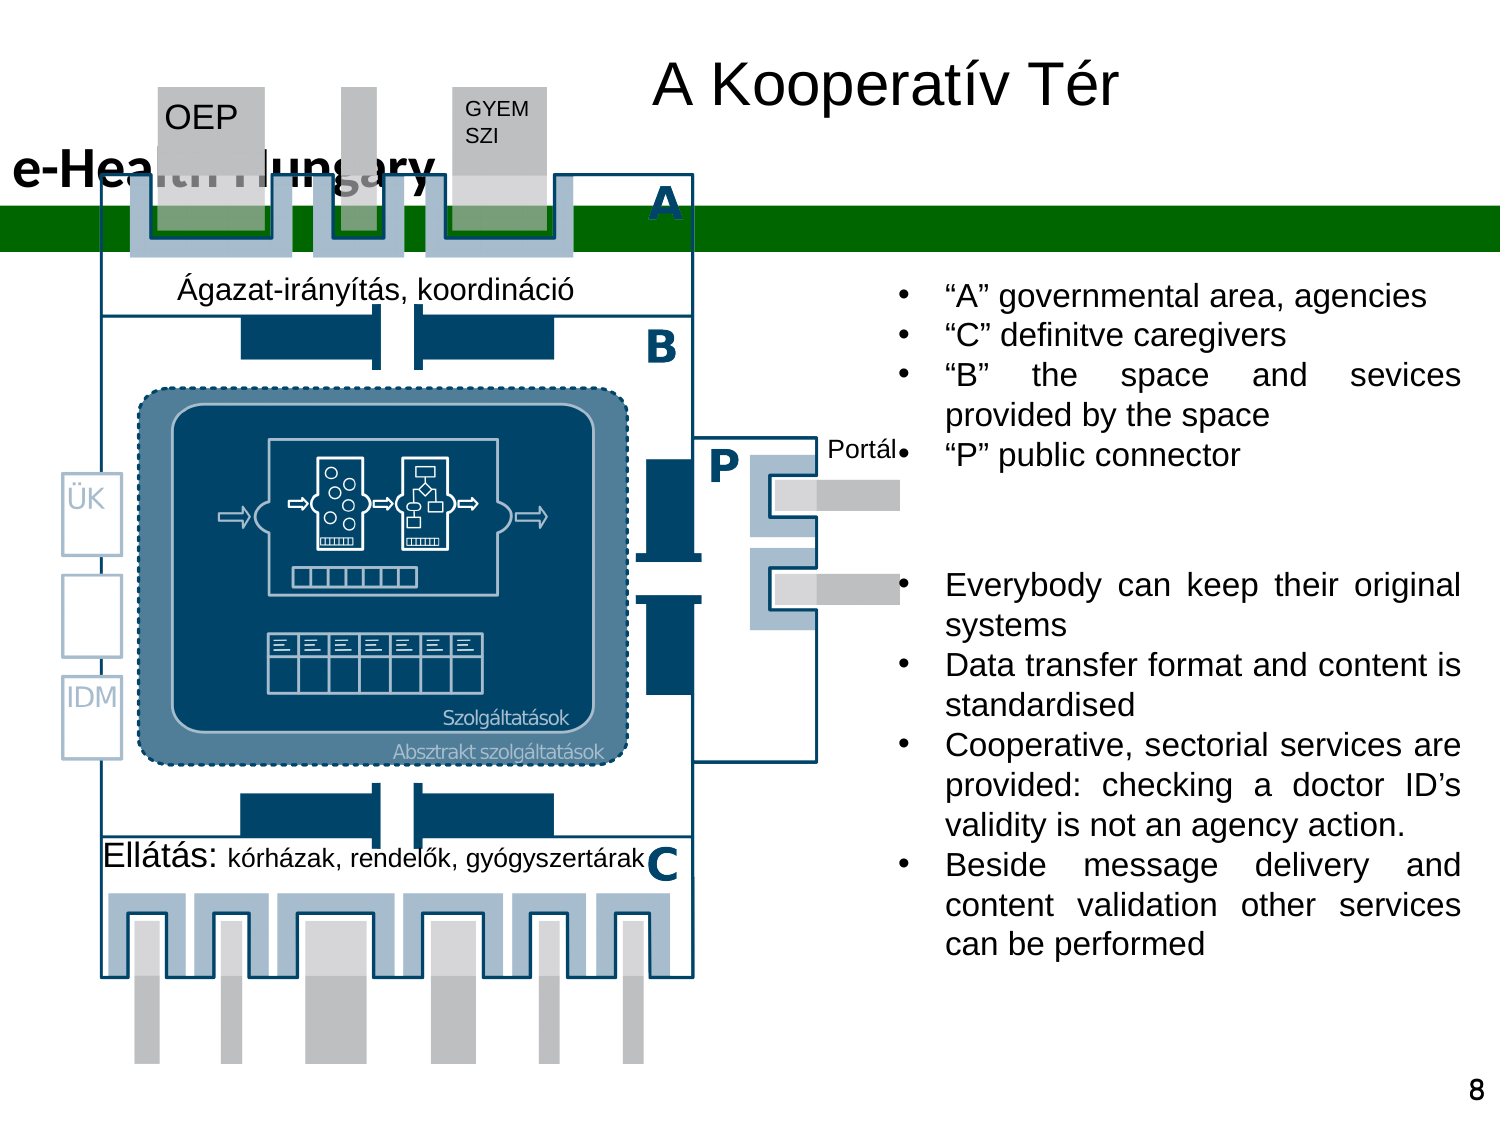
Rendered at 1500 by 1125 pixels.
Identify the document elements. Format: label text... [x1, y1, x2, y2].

picture [60, 36, 1290, 1064]
text_box “A” governmental area, agencies “C” definitve caregivers “B” the space and sevices provided by the space “P” public connector Everybody can keep their original systems Data transfer format and content is standardised Cooperative, sectorial services are provided: checking a doctor ID’s validity is not an agency action. Beside message delivery and content validation other services can be performed [1294, 266, 1477, 970]
slide_number 8 [1149, 1063, 1500, 1121]
